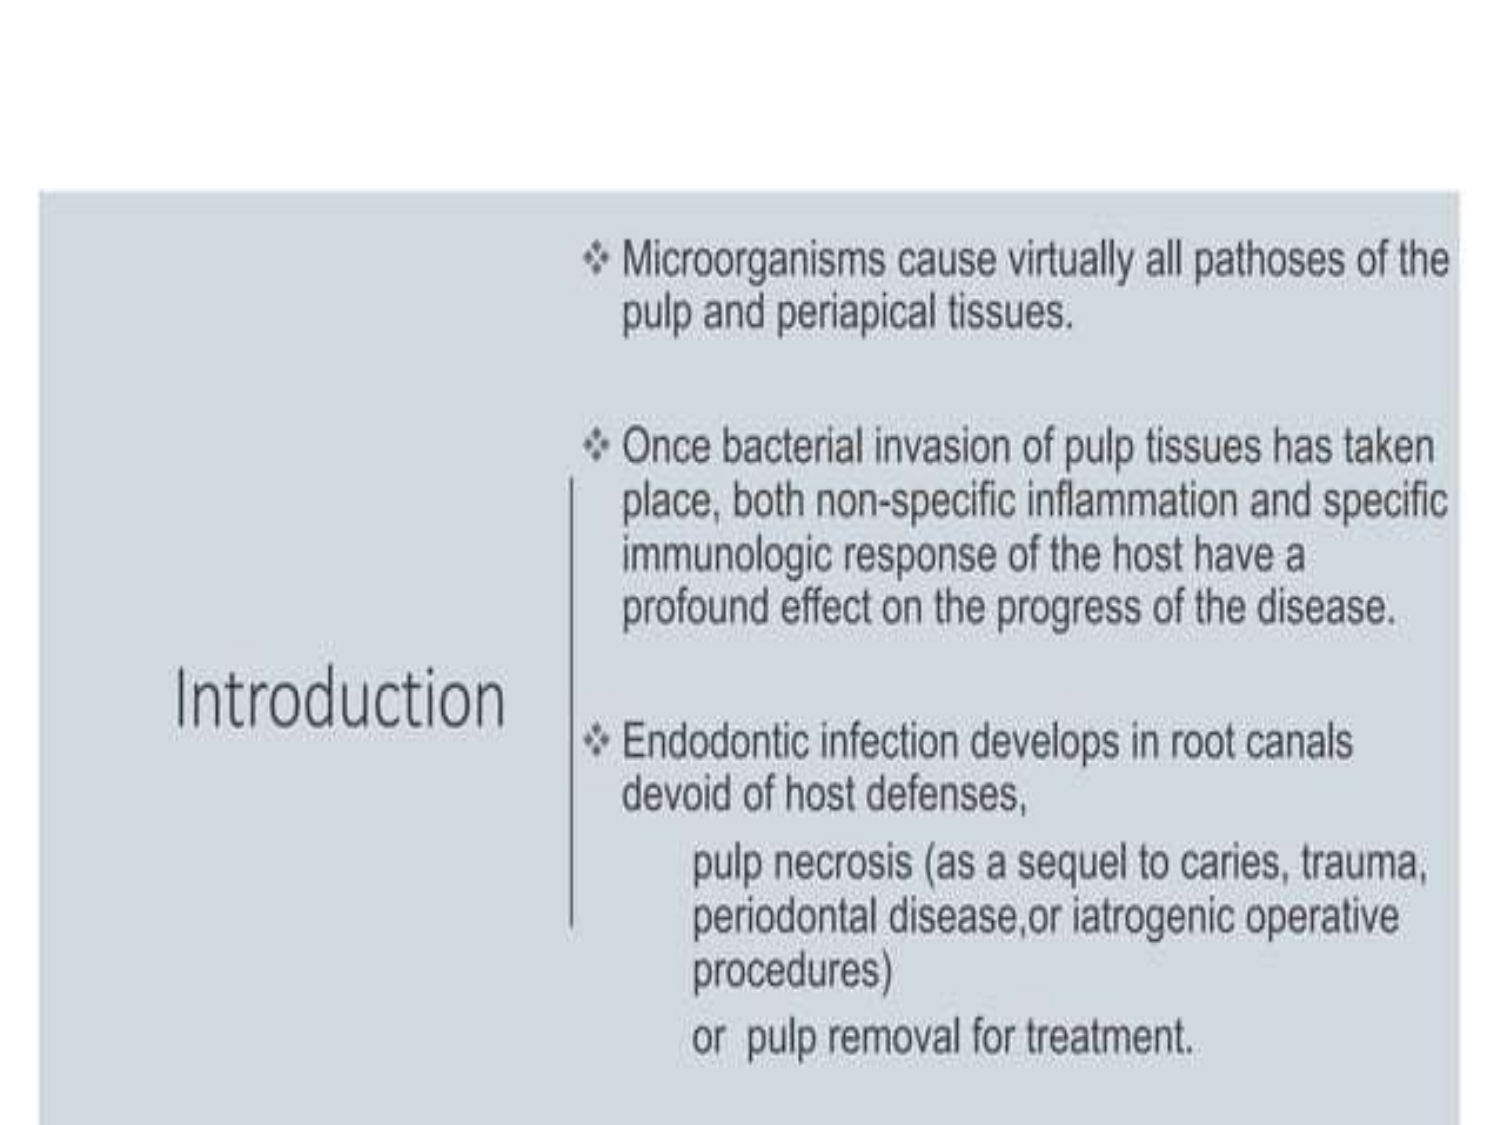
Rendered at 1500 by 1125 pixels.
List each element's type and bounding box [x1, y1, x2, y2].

picture [0, 139, 1500, 1125]
